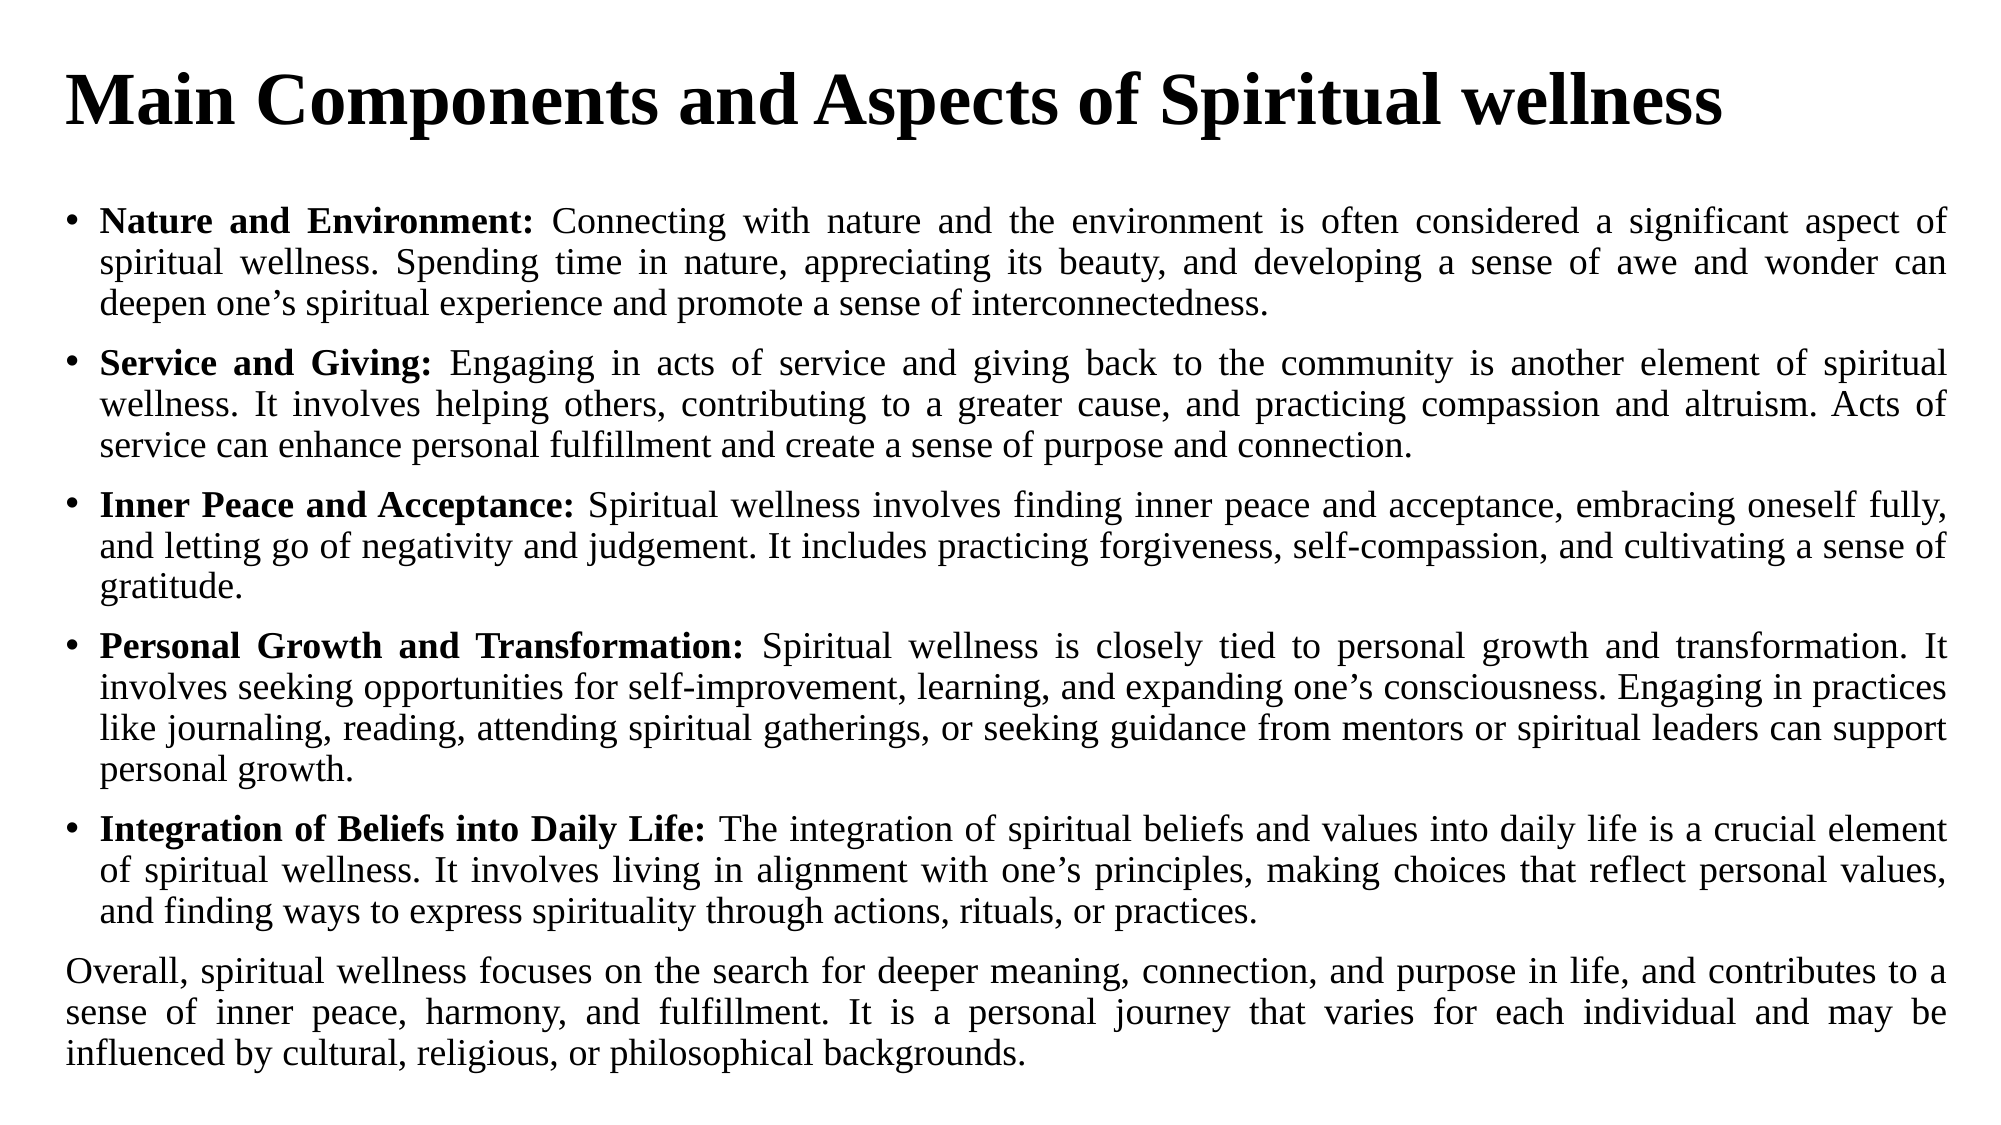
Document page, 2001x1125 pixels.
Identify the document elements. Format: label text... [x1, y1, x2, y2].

list Nature and Environment: Connecting with nature and the environment is often considered a significant aspect of spiritual wellness. Spending time in nature, appreciating its beauty, and developing a sense of awe and wonder can deepen one’s spiritual experience and promote a sense of interconnectedness. Service and Giving: Engaging in acts of service and giving back to the community is another element of spiritual wellness. It involves helping others, contributing to a greater cause, and practicing compassion and altruism. Acts of service can enhance personal fulfillment and create a sense of purpose and connection. Inner Peace and Acceptance: Spiritual wellness involves finding inner peace and acceptance, embracing oneself fully, and letting go of negativity and judgement. It includes practicing forgiveness, self-compassion, and cultivating a sense of gratitude. Personal Growth and Transformation: Spiritual wellness is closely tied to personal growth and transformation. It involves seeking opportunities for self-improvement, learning, and expanding one’s consciousness. Engaging in practices like journaling, reading, attending spiritual gatherings, or seeking guidance from mentors or spiritual leaders can support personal growth. Integration of Beliefs into Daily Life: The integration of spiritual beliefs and values into daily life is a crucial element of spiritual wellness. It involves living in alignment with one’s principles, making choices that reflect personal values, and finding ways to express spirituality through actions, rituals, or practices. Overall, spiritual wellness focuses on the search for deeper meaning, connection, and purpose in life, and contributes to a sense of inner peace, harmony, and fulfillment. It is a personal journey that varies for each individual and may be influenced by cultural, religious, or philosophical backgrounds. [50, 193, 1965, 1084]
title Main Components and Aspects of Spiritual wellness [50, 29, 1965, 171]
